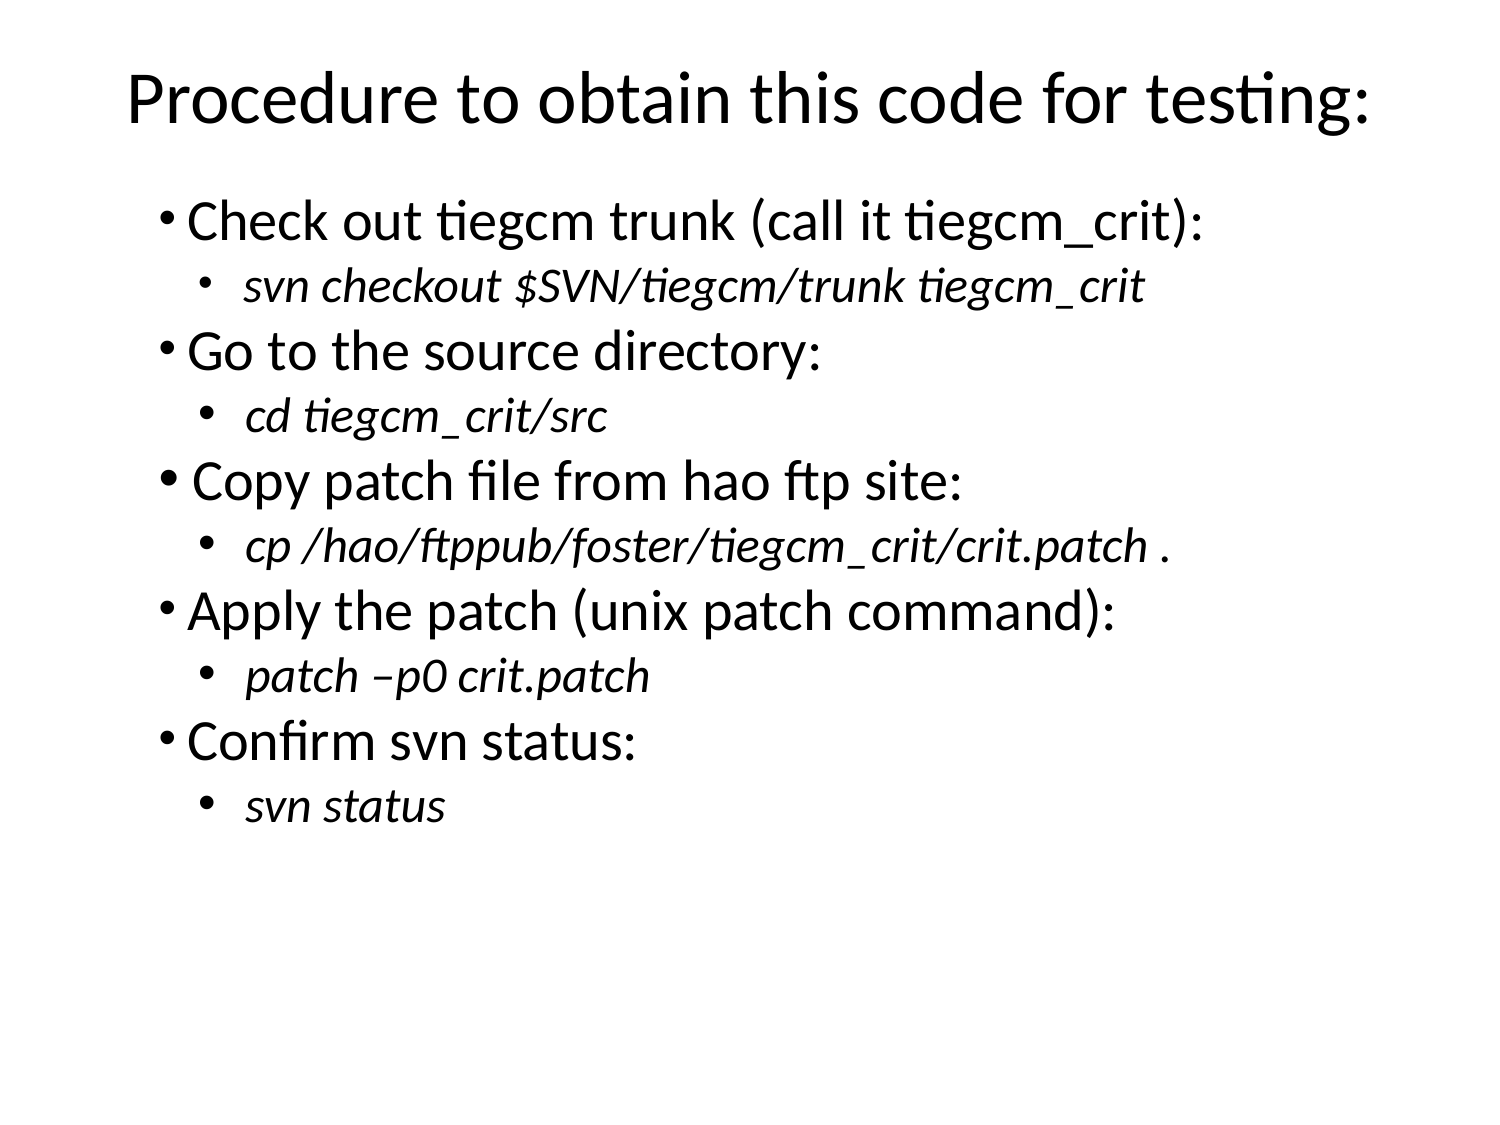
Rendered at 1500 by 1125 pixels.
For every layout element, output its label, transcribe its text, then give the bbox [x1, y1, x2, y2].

title Procedure to obtain this code for testing: [75, 0, 1425, 188]
text_box Check out tiegcm trunk (call it tiegcm_crit): svn checkout $SVN/tiegcm/trunk tiegcm_crit Go to the source directory: cd tiegcm_crit/src Copy patch file from hao ftp site: cp /hao/ftppub/foster/tiegcm_crit/crit.patch . Apply the patch (unix patch command): patch –p0 crit.patch Confirm svn status: svn status [143, 174, 1221, 840]
